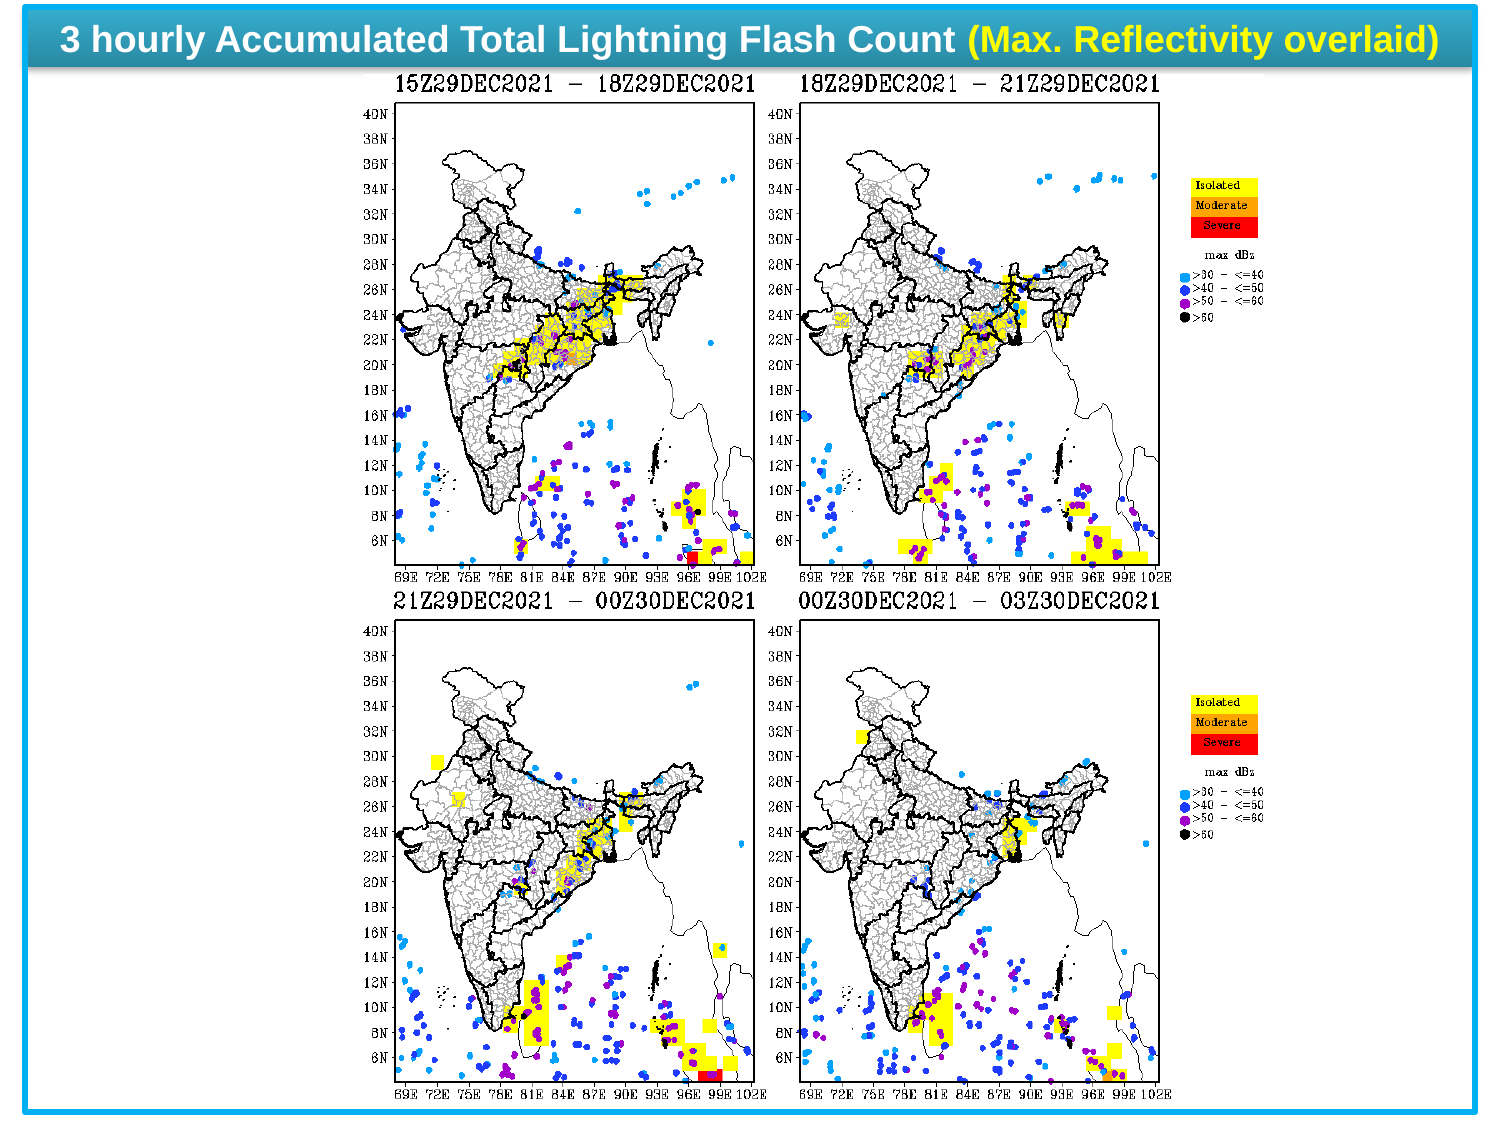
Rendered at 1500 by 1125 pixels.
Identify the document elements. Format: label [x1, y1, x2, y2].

picture [363, 74, 1263, 1100]
text_box [23, 5, 1477, 1114]
